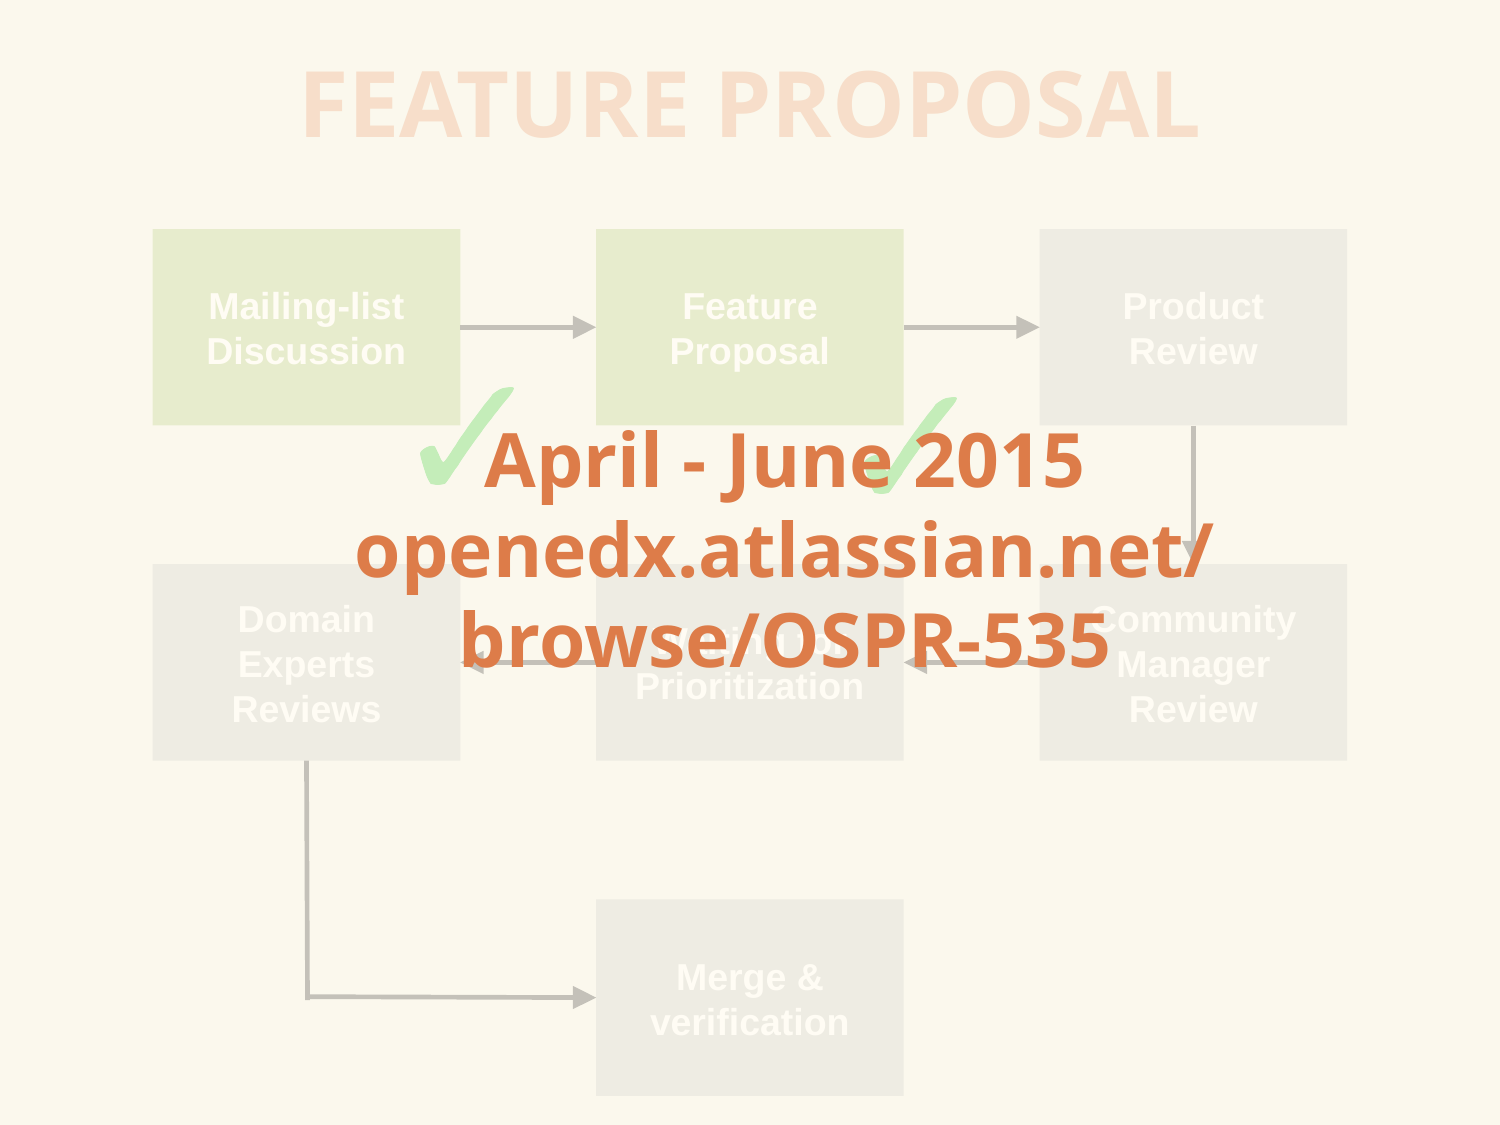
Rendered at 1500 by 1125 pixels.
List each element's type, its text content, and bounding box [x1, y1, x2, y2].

text_box [0, 0, 1500, 1125]
picture [863, 397, 957, 495]
picture [420, 387, 514, 485]
text_box April - June 2015 openedx.atlassian.net/browse/OSPR-535 [165, 397, 1405, 694]
